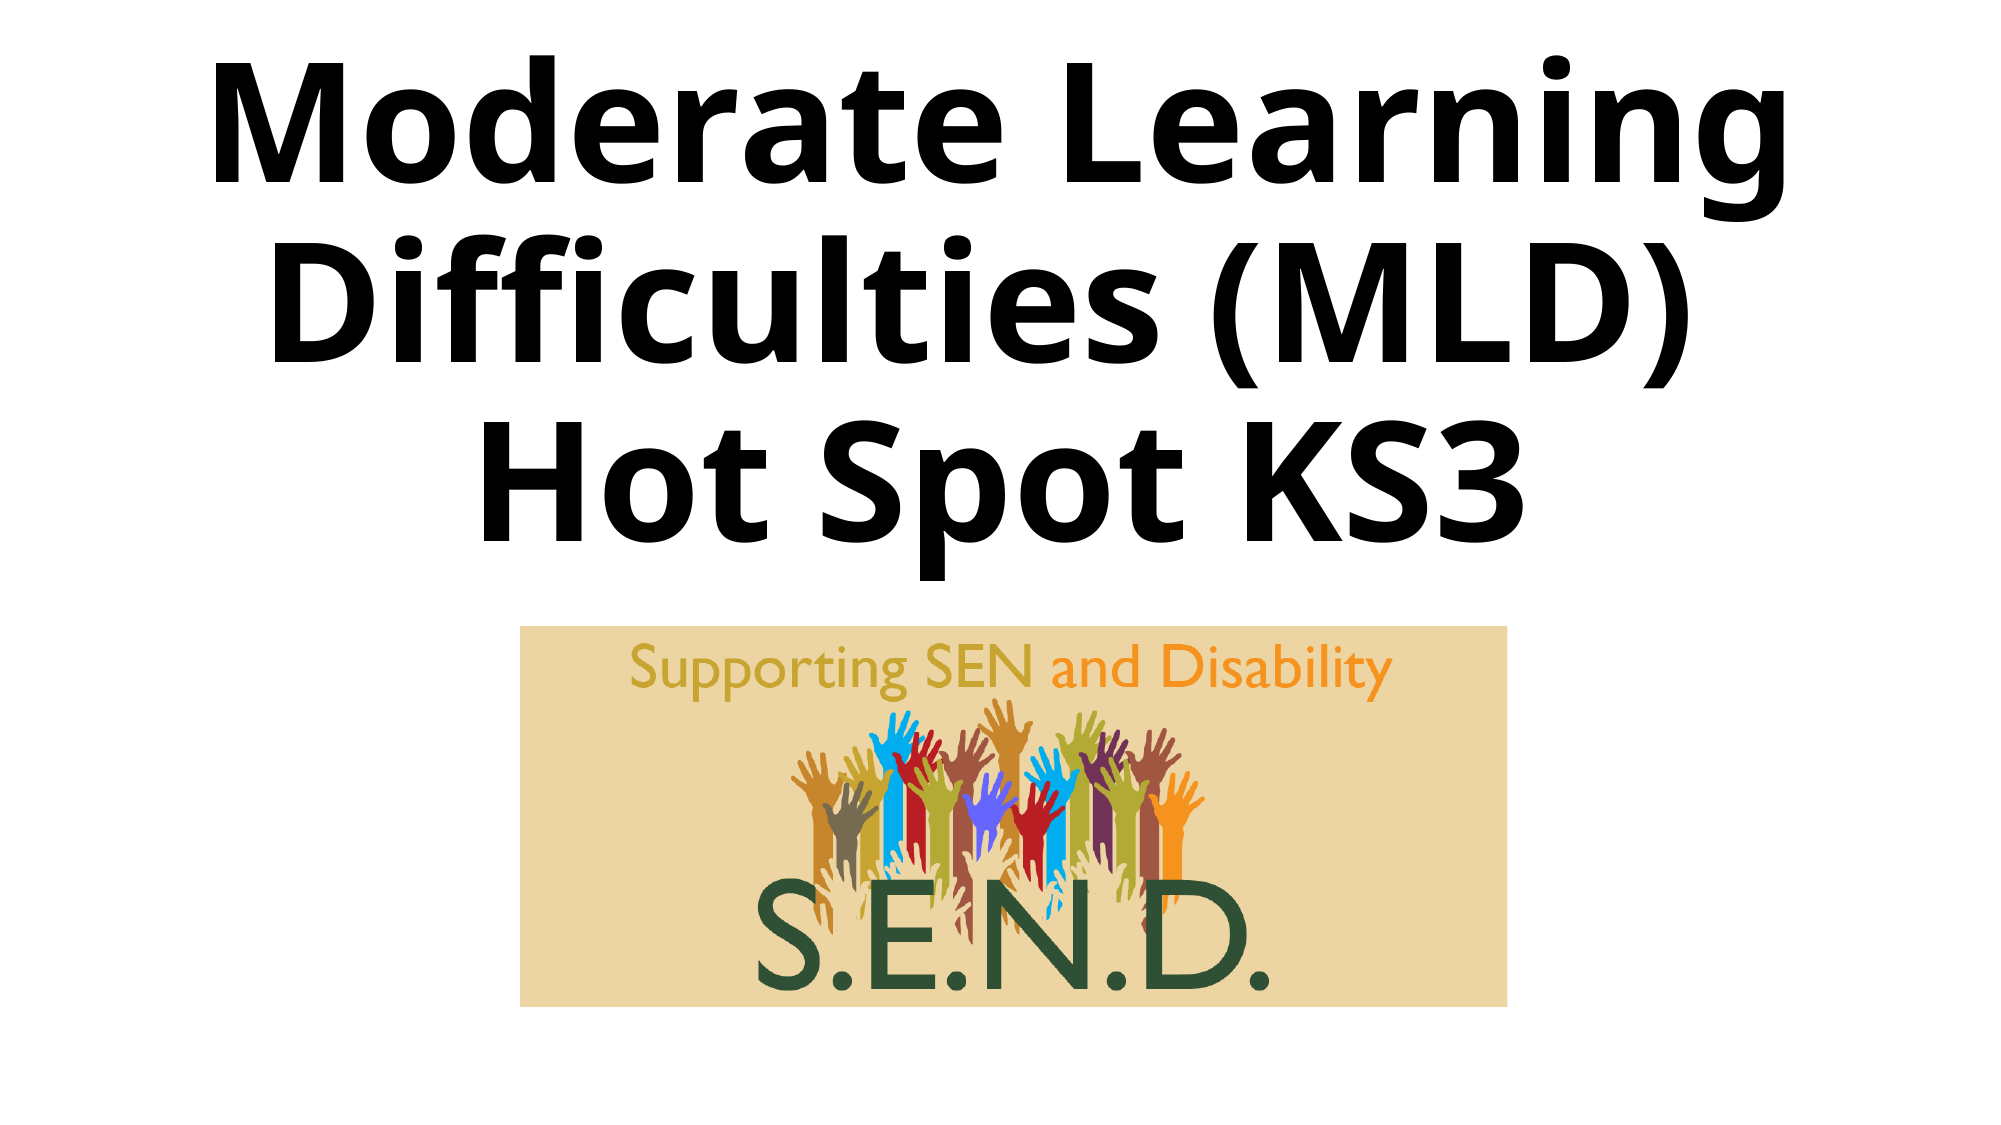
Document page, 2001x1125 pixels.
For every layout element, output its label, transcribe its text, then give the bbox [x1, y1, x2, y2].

picture [519, 626, 1508, 1013]
title Moderate Learning Difficulties (MLD) Hot Spot KS3 [181, 428, 1819, 586]
